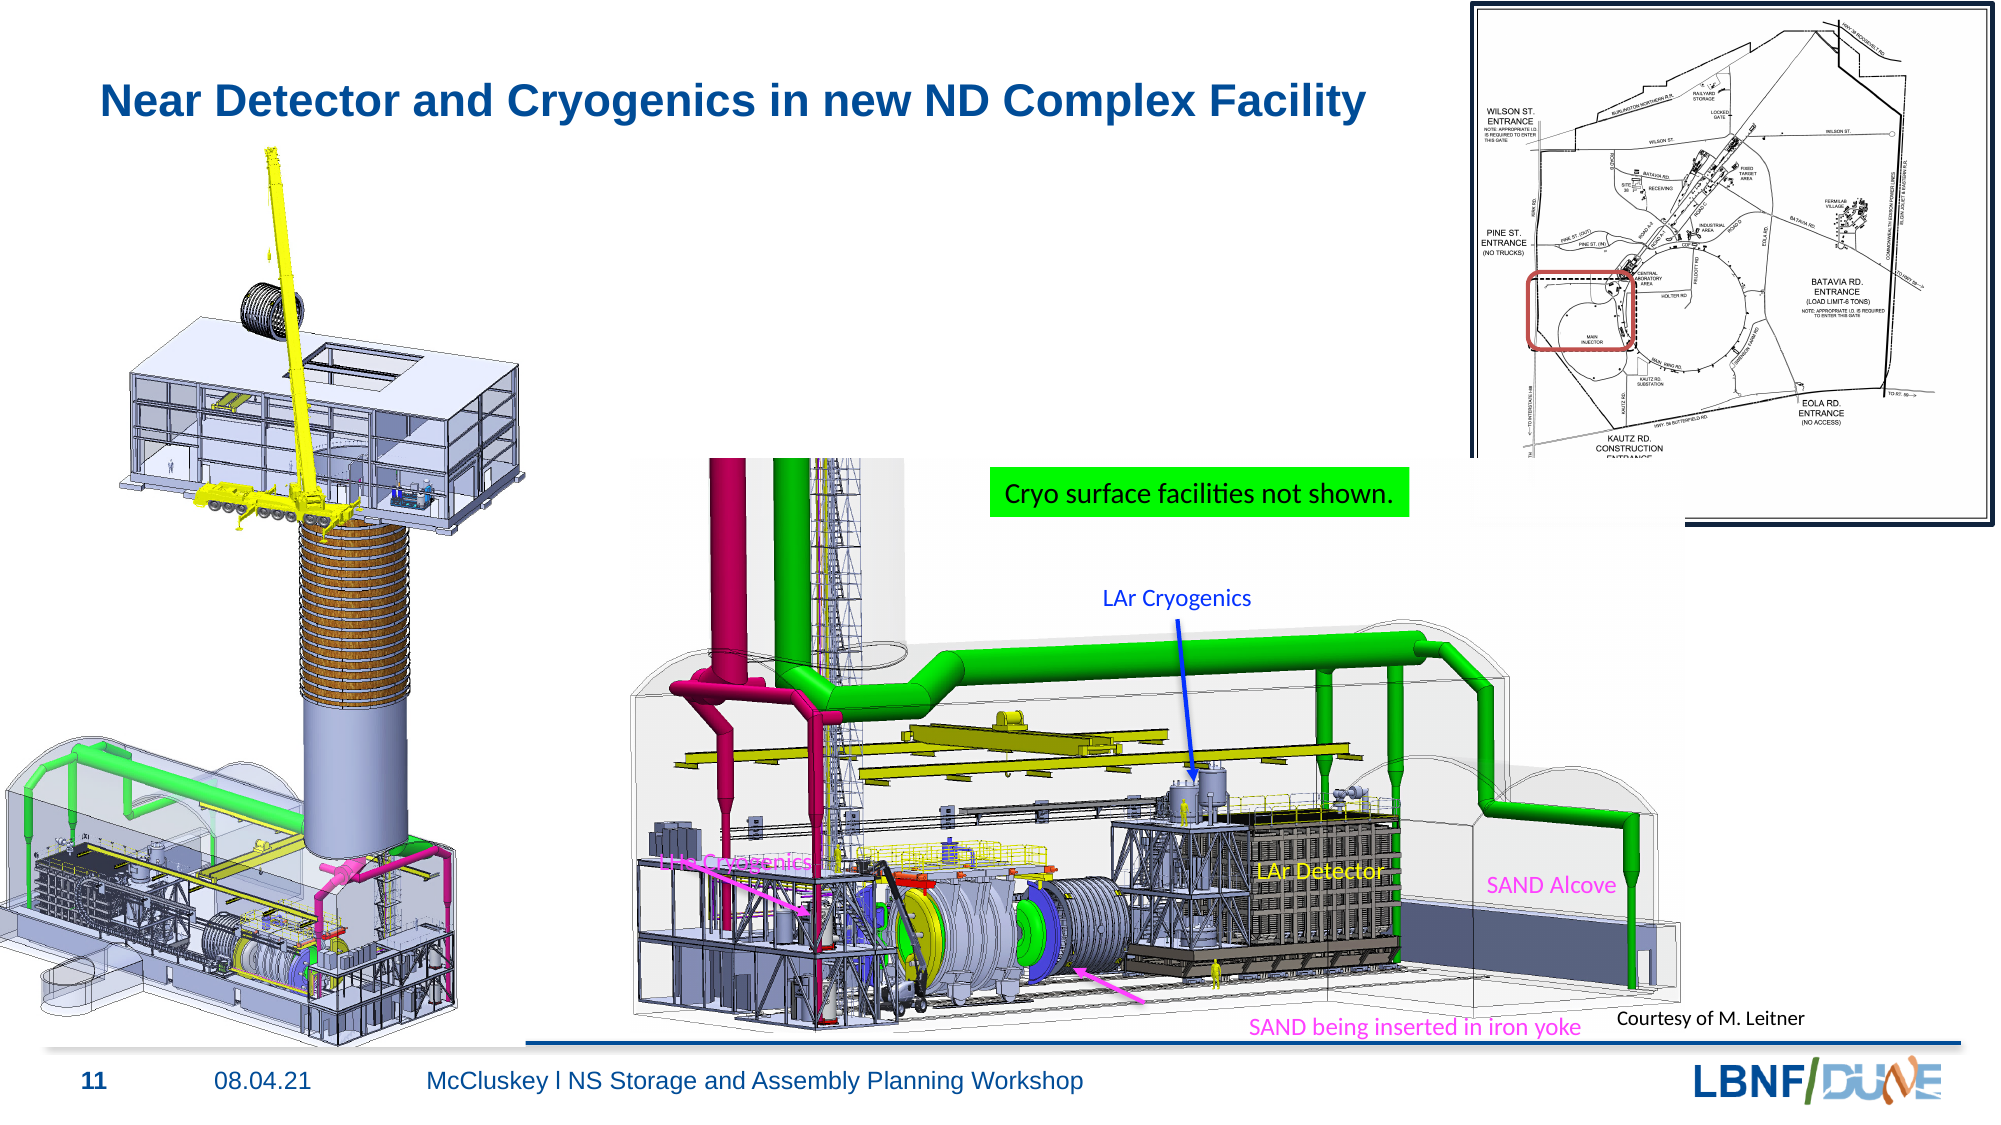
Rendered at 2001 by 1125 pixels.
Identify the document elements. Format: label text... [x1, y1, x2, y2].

picture [1691, 1053, 1941, 1106]
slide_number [214, 1064, 395, 1096]
slide_number 11 [80, 1064, 196, 1096]
picture [0, 145, 526, 1048]
text_box SAND being inserted in iron yoke [1234, 1040, 1604, 1048]
footer McCluskey l NS Storage and Assembly Planning Workshop [426, 1064, 1570, 1096]
picture [630, 5, 1991, 1033]
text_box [680, 860, 811, 916]
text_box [1177, 618, 1195, 783]
title Near Detector and Cryogenics in new ND Complex Facility [99, 70, 1468, 165]
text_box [1072, 967, 1145, 1003]
text_box Courtesy of M. Leitner [1689, 996, 1821, 1037]
